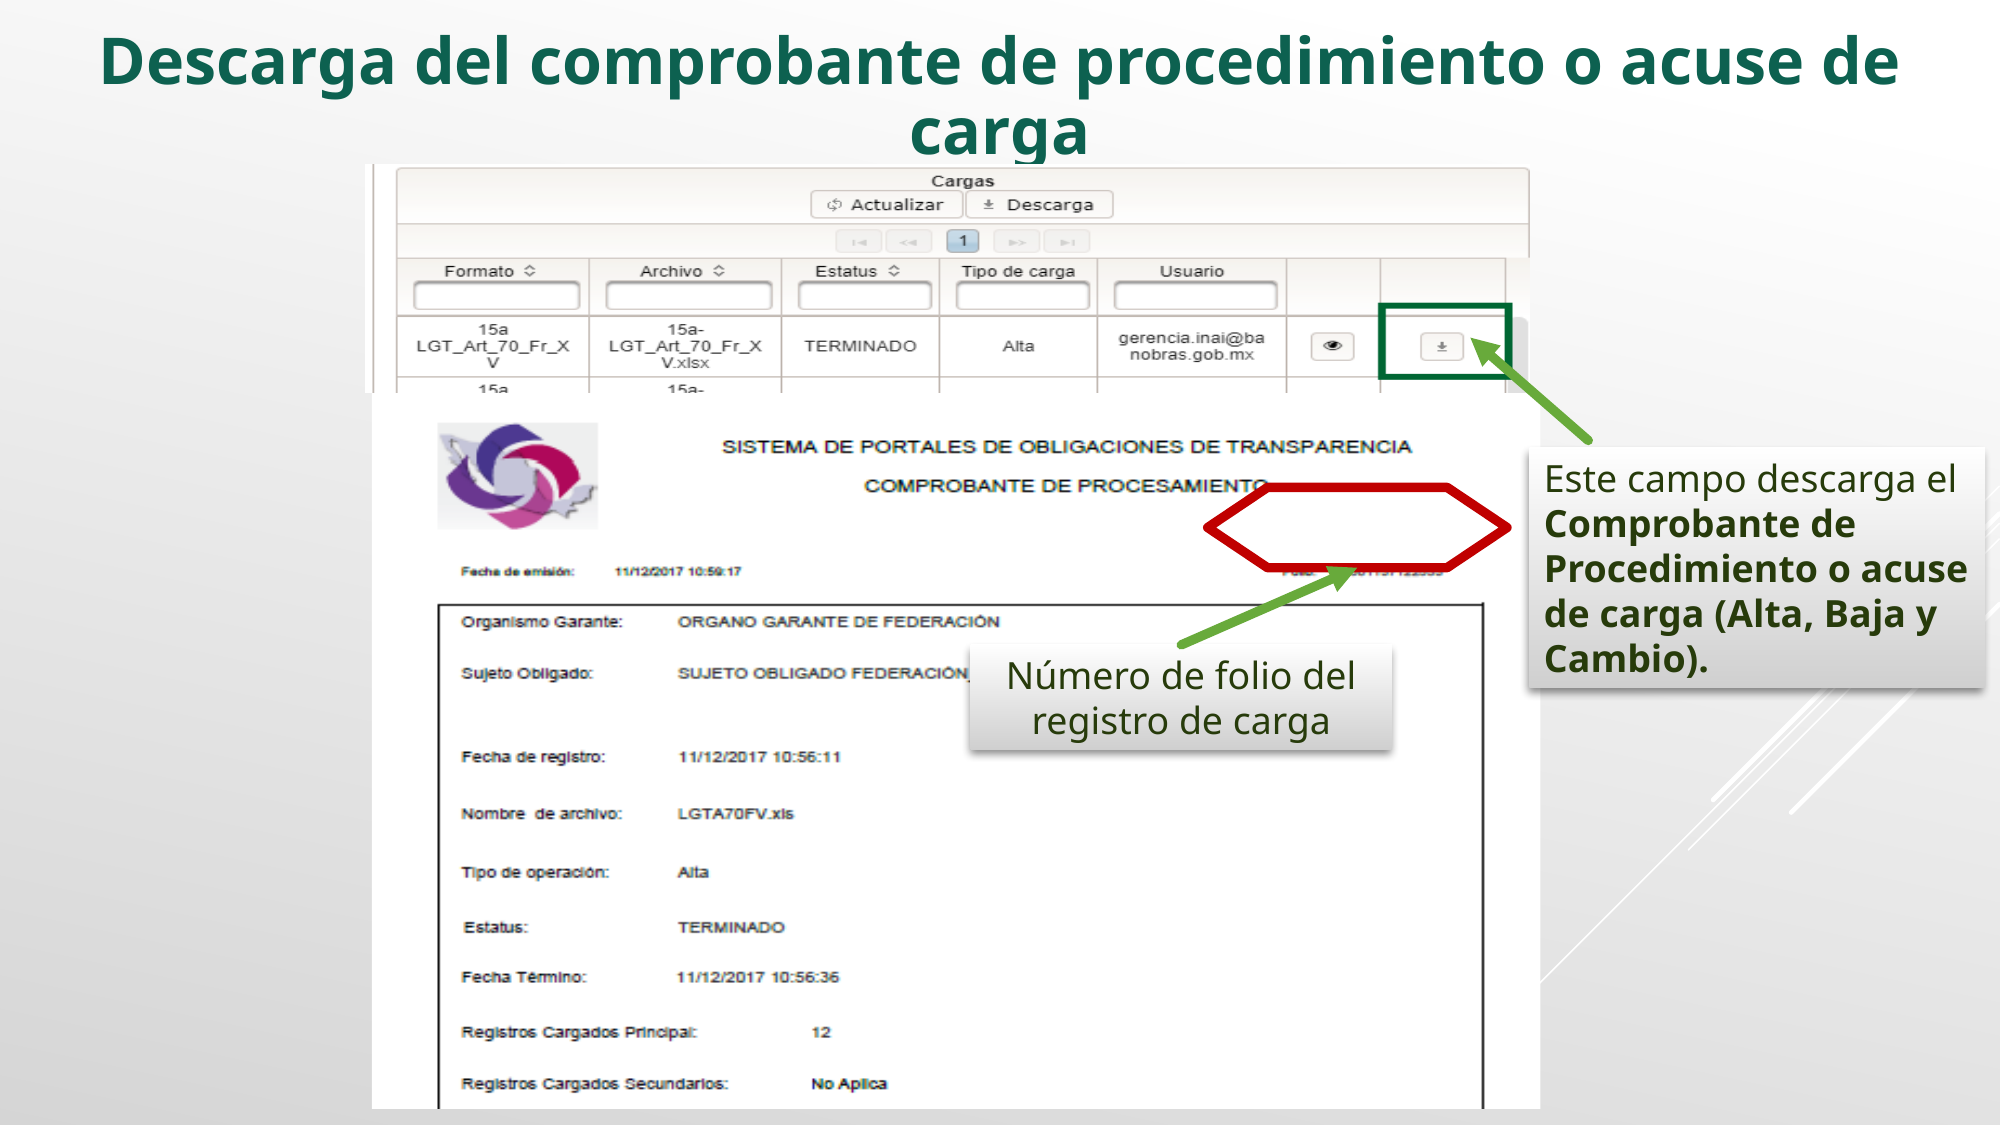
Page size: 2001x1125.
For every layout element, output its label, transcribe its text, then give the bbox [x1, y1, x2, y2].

picture [365, 164, 1541, 1109]
text_box Descarga del comprobante de procedimiento o acuse de carga [0, 32, 2000, 165]
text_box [1181, 567, 1358, 646]
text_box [1470, 337, 1589, 441]
text_box Este campo descarga el Comprobante de Procedimiento o acuse de carga (Alta, Baja y Cambio). [1541, 447, 1986, 688]
